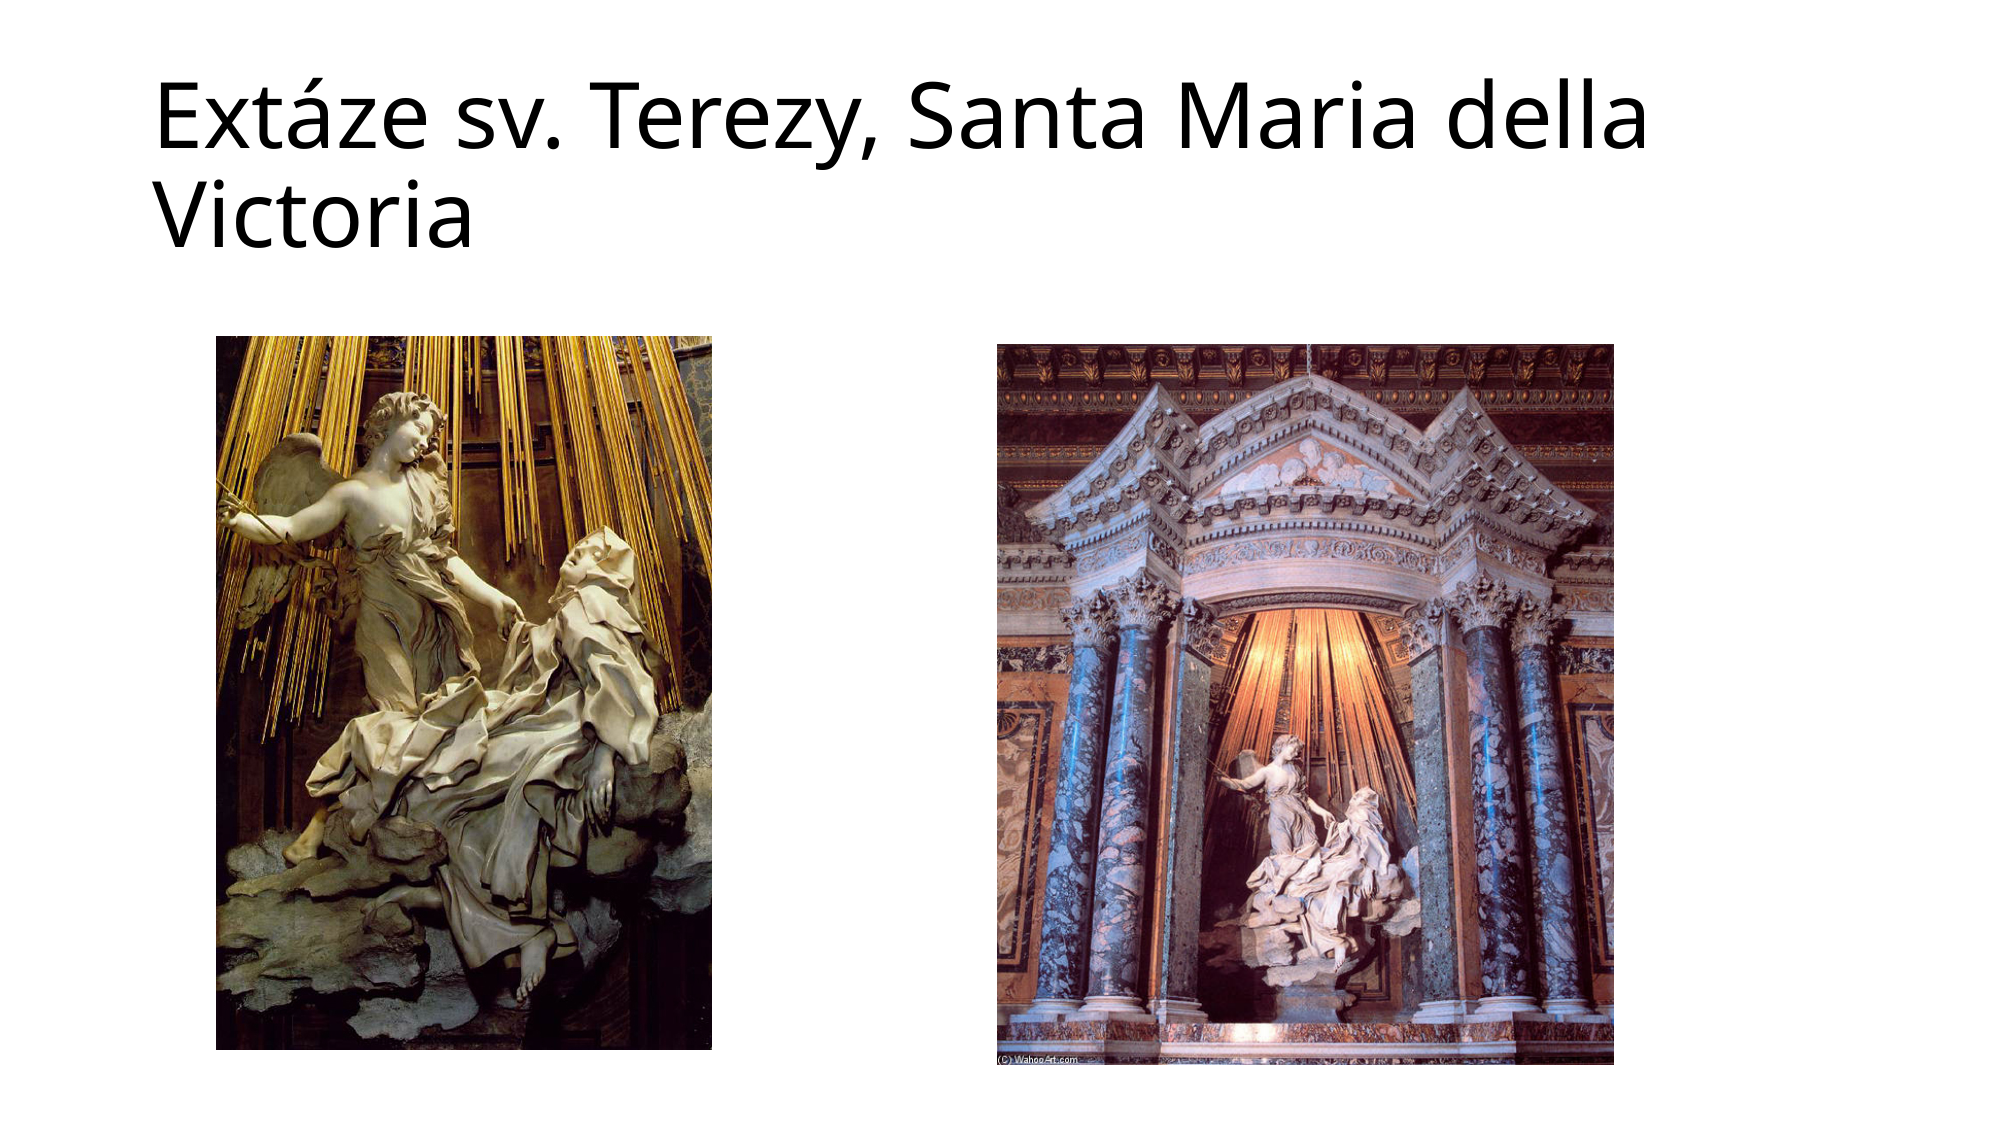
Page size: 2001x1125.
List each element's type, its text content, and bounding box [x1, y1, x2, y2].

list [216, 336, 712, 1051]
picture [997, 344, 1614, 1065]
title Extáze sv. Terezy, Santa Maria della Victoria [137, 59, 1863, 278]
